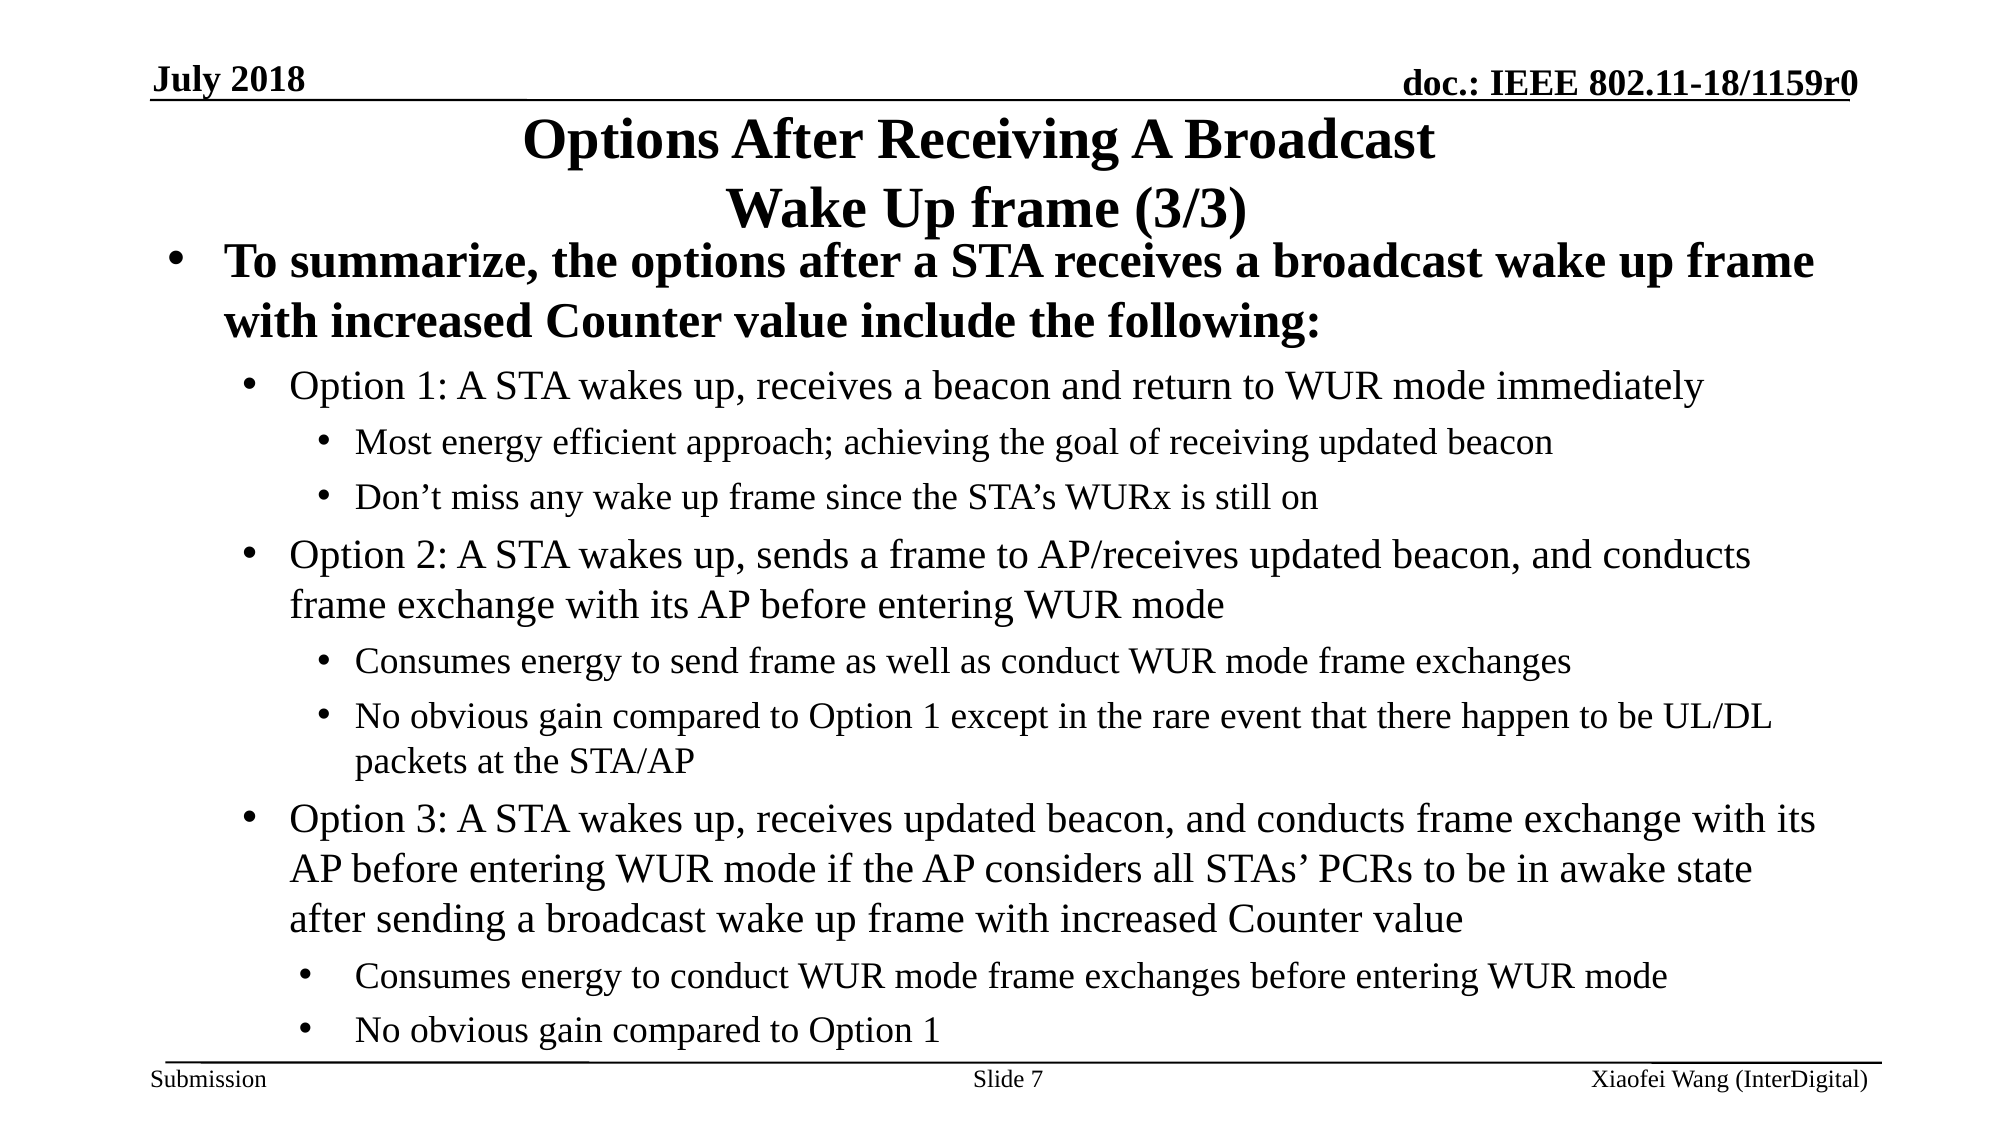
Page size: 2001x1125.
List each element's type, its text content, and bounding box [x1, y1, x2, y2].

title Options After Receiving A Broadcast Wake Up frame (3/3) [200, 89, 1773, 219]
footer Xiaofei Wang (InterDigital) [1171, 1061, 1869, 1093]
list To summarize, the options after a STA receives a broadcast wake up frame with increased Counter value include the following: Option 1: A STA wakes up, receives a beacon and return to WUR mode immediately Most energy efficient approach; achieving the goal of receiving updated beacon Don’t miss any wake up frame since the STA’s WURx is still on Option 2: A STA wakes up, sends a frame to AP/receives updated beacon, and conducts frame exchange with its AP before entering WUR mode Consumes energy to send frame as well as conduct WUR mode frame exchanges No obvious gain compared to Option 1 except in the rare event that there happen to be UL/DL packets at the STA/AP Option 3: A STA wakes up, receives updated beacon, and conducts frame exchange with its AP before entering WUR mode if the AP considers all STAs’ PCRs to be in awake state after sending a broadcast wake up frame with increased Counter value Consumes energy to conduct WUR mode frame exchanges before entering WUR mode No obvious gain compared to Option 1 [152, 219, 1839, 941]
slide_number Slide 7 [950, 1061, 1067, 1123]
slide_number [152, 54, 563, 100]
